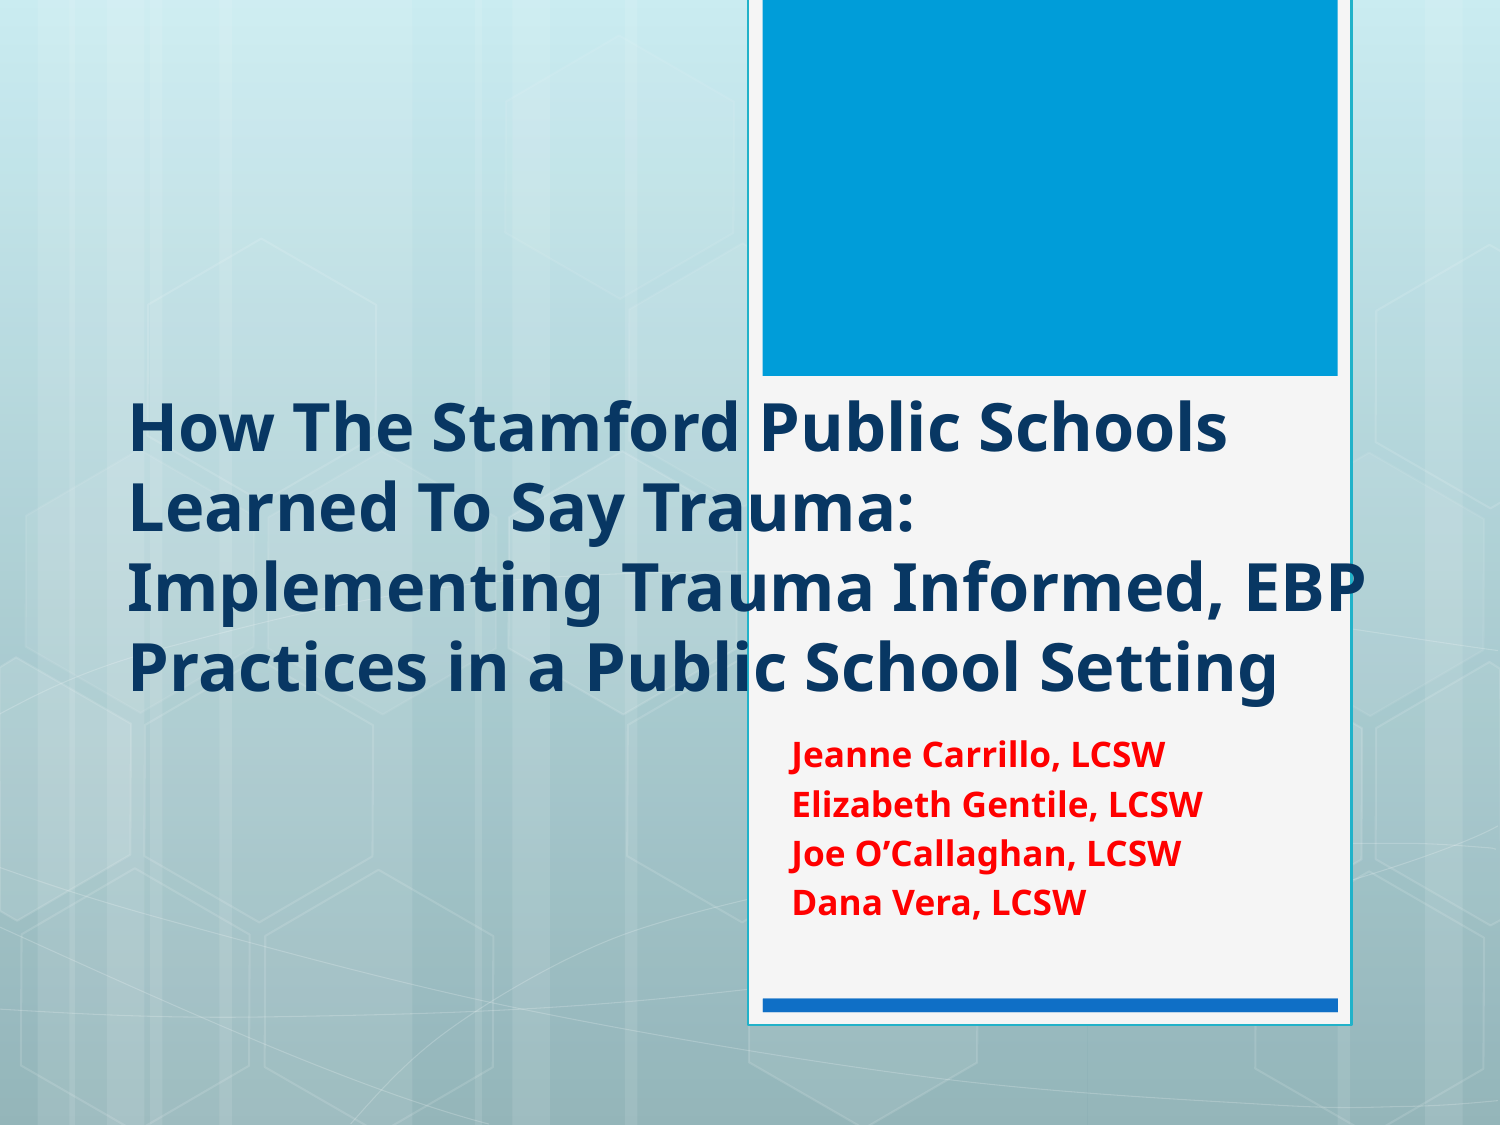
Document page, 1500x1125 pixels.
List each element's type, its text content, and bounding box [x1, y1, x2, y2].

title How The Stamford Public Schools Learned To Say Trauma: Implementing Trauma Informed, EBP Practices in a Public School Setting [112, 299, 1388, 713]
subtitle Jeanne Carrillo, LCSW Elizabeth Gentile, LCSW Joe O’Callaghan, LCSW Dana Vera, LCSW [776, 725, 1320, 933]
